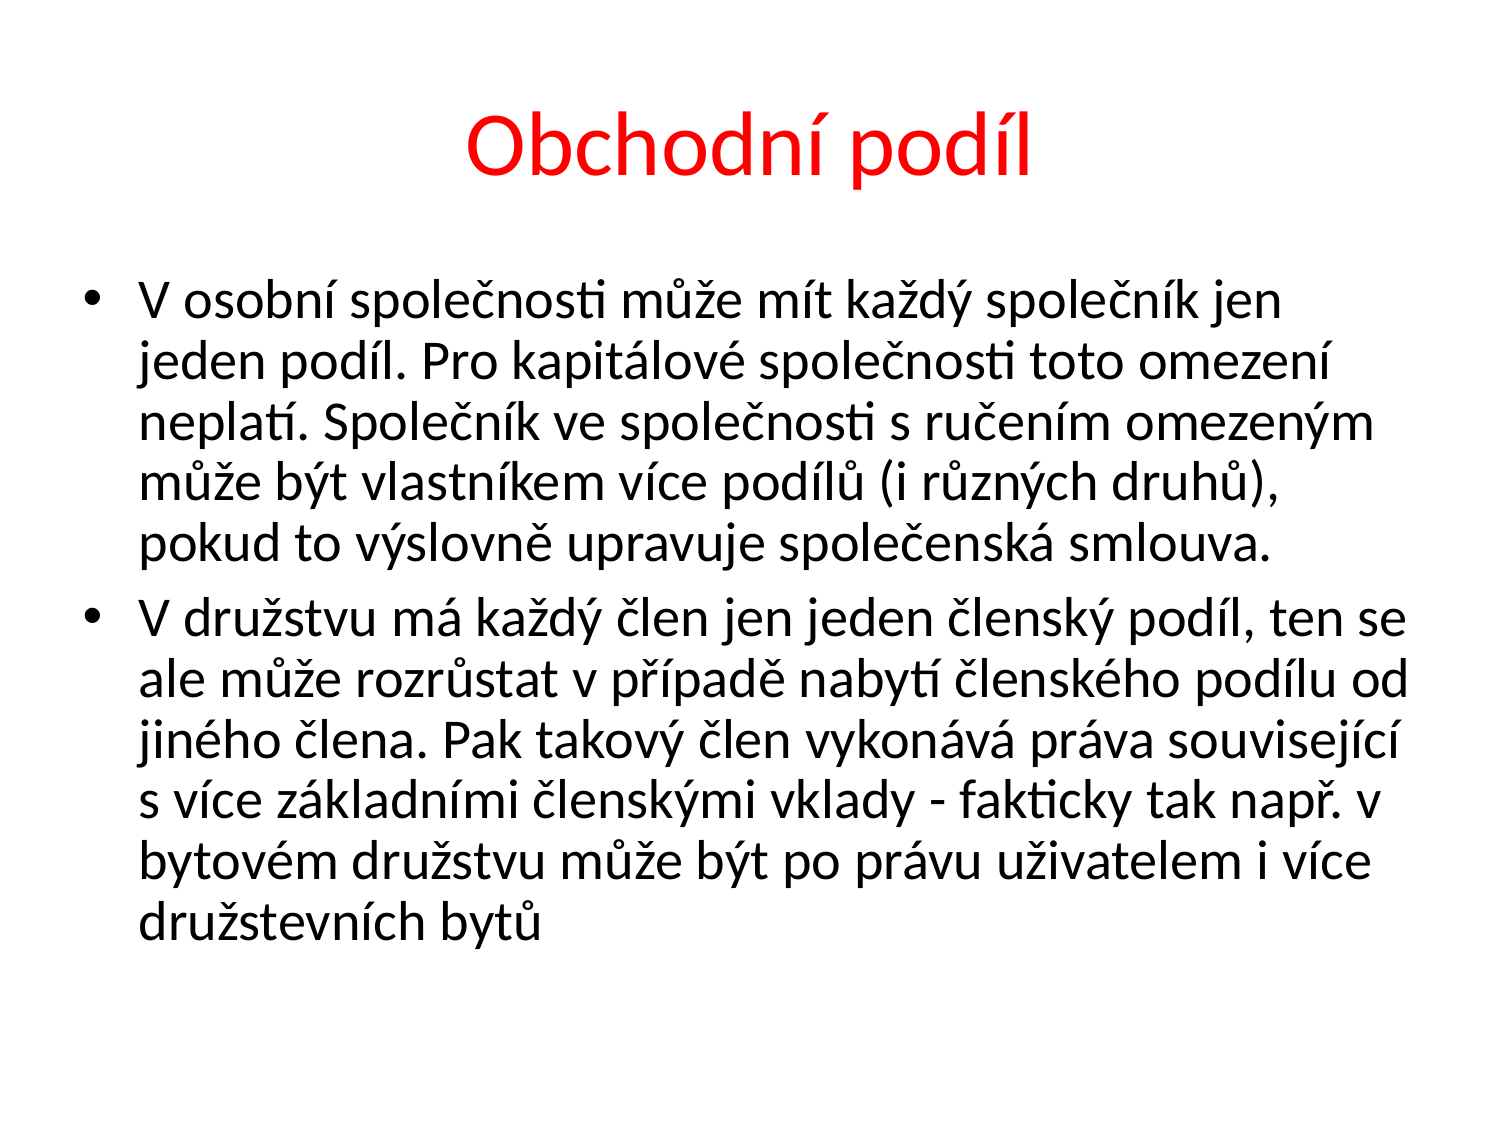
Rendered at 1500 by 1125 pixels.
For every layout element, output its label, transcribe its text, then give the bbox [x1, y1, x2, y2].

list V osobní společnosti může mít každý společník jen jeden podíl. Pro kapitálové společnosti toto omezení neplatí. Společník ve společnosti s ručením omezeným může být vlastníkem více podílů (i různých druhů), pokud to výslovně upravuje společenská smlouva. V družstvu má každý člen jen jeden členský podíl, ten se ale může rozrůstat v případě nabytí členského podílu od jiného člena. Pak takový člen vykonává práva související s více základními členskými vklady - fakticky tak např. v bytovém družstvu může být po právu uživatelem i více družstevních bytů [74, 261, 1426, 1006]
title Obchodní podíl [74, 44, 1426, 234]
